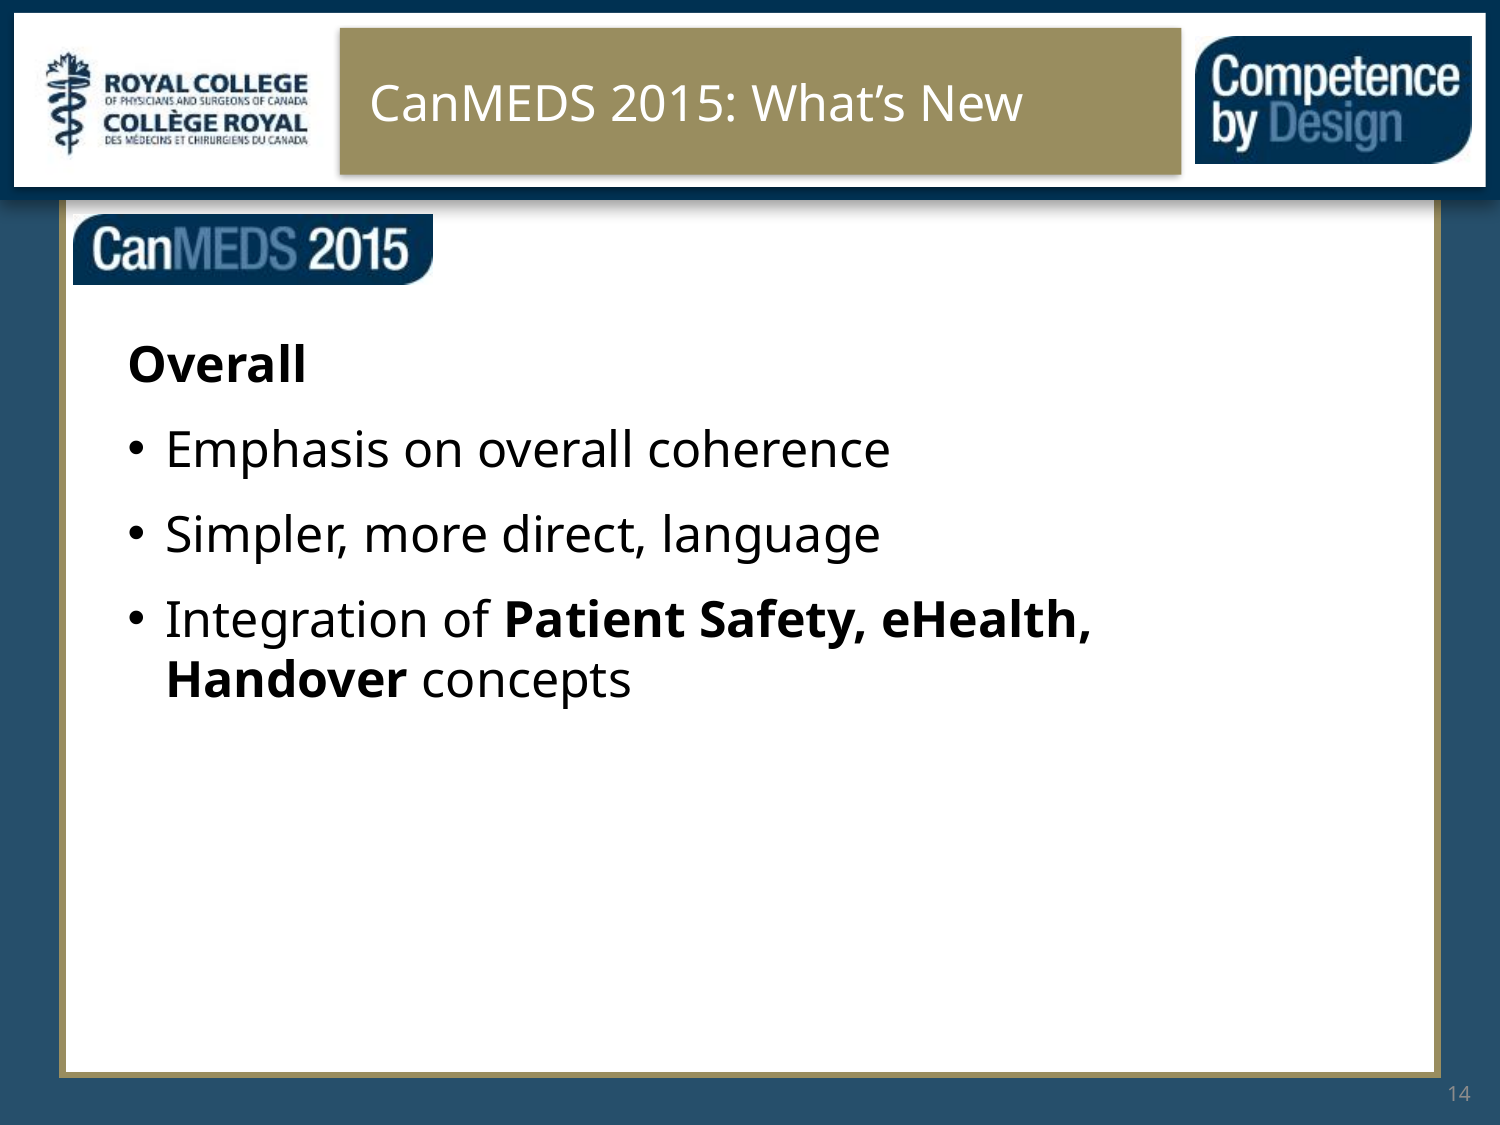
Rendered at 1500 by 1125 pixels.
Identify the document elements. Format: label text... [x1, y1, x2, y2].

picture [73, 213, 433, 286]
title CanMEDS 2015: What’s New [355, 32, 1168, 171]
picture [23, 22, 331, 182]
picture [1195, 36, 1473, 165]
slide_number 14 [973, 1064, 1486, 1125]
list Overall Emphasis on overall coherence Simpler, more direct, language Integration of Patient Safety, eHealth, Handover concepts [112, 324, 1358, 955]
